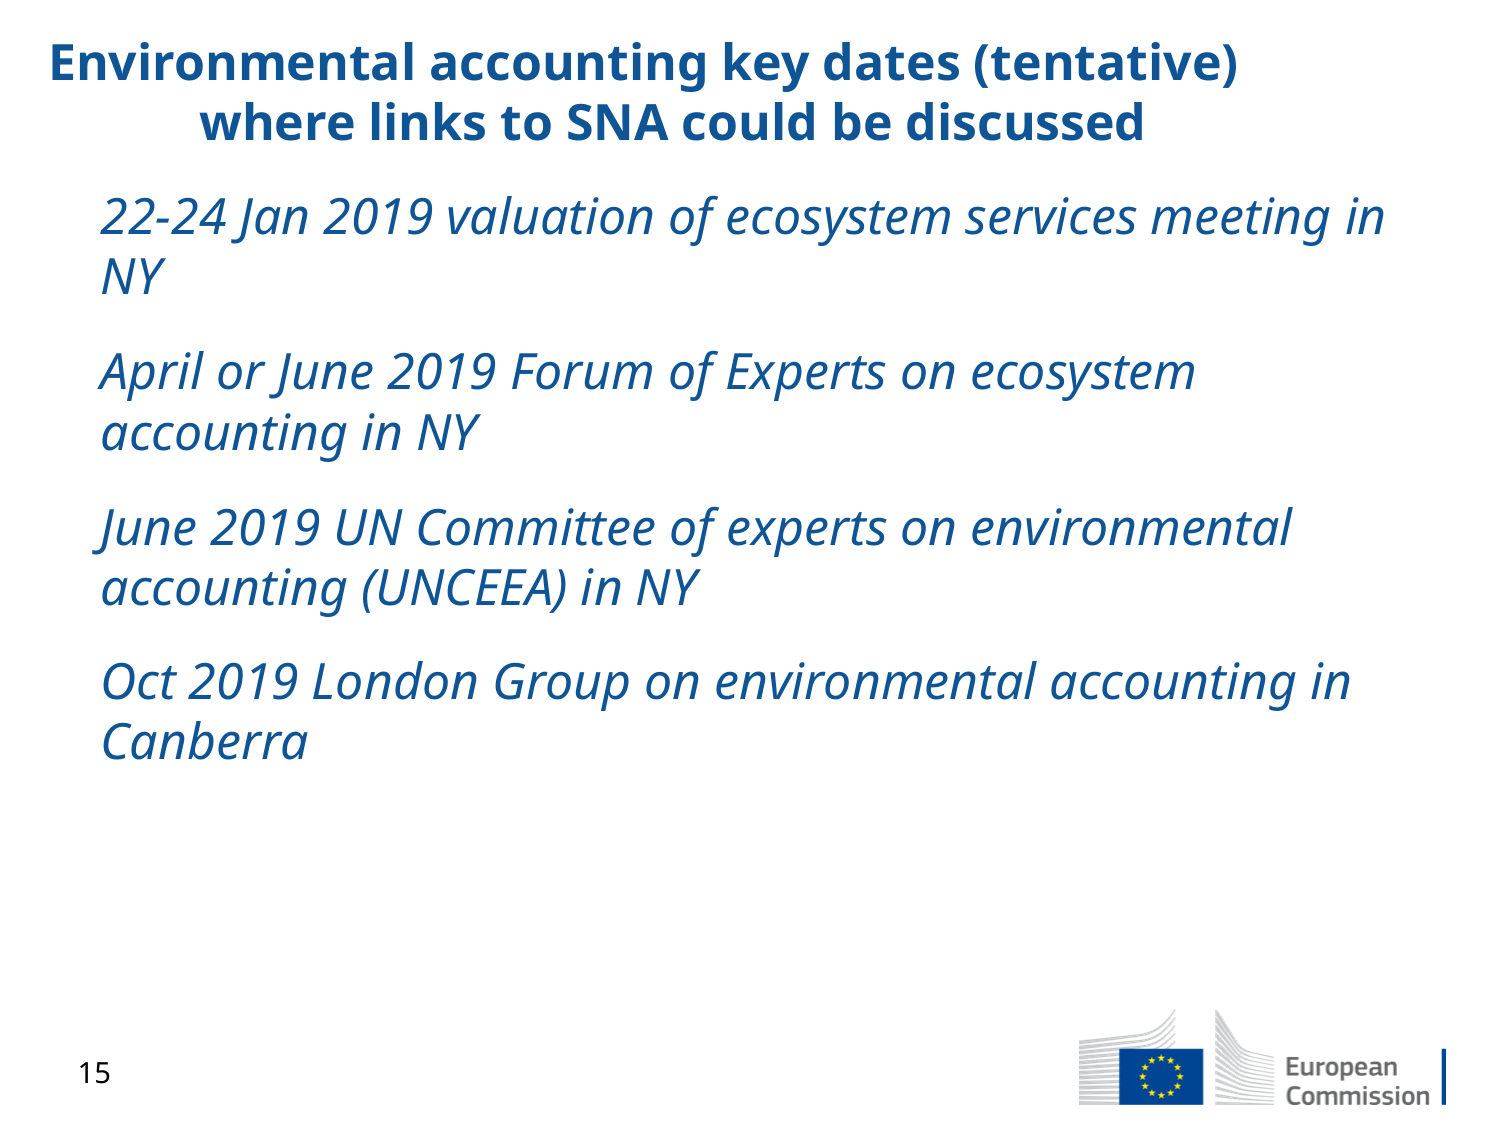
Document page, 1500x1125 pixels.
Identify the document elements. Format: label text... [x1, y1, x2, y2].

picture [1078, 1008, 1447, 1106]
footer 15 [52, 1046, 136, 1105]
list 22-24 Jan 2019 valuation of ecosystem services meeting in NY April or June 2019 Forum of Experts on ecosystem accounting in NY June 2019 UN Committee of experts on environmental accounting (UNCEEA) in NY Oct 2019 London Group on environmental accounting in Canberra [29, 177, 1424, 1031]
title Environmental accounting key dates (tentative) where links to SNA could be discussed [17, 18, 1271, 162]
